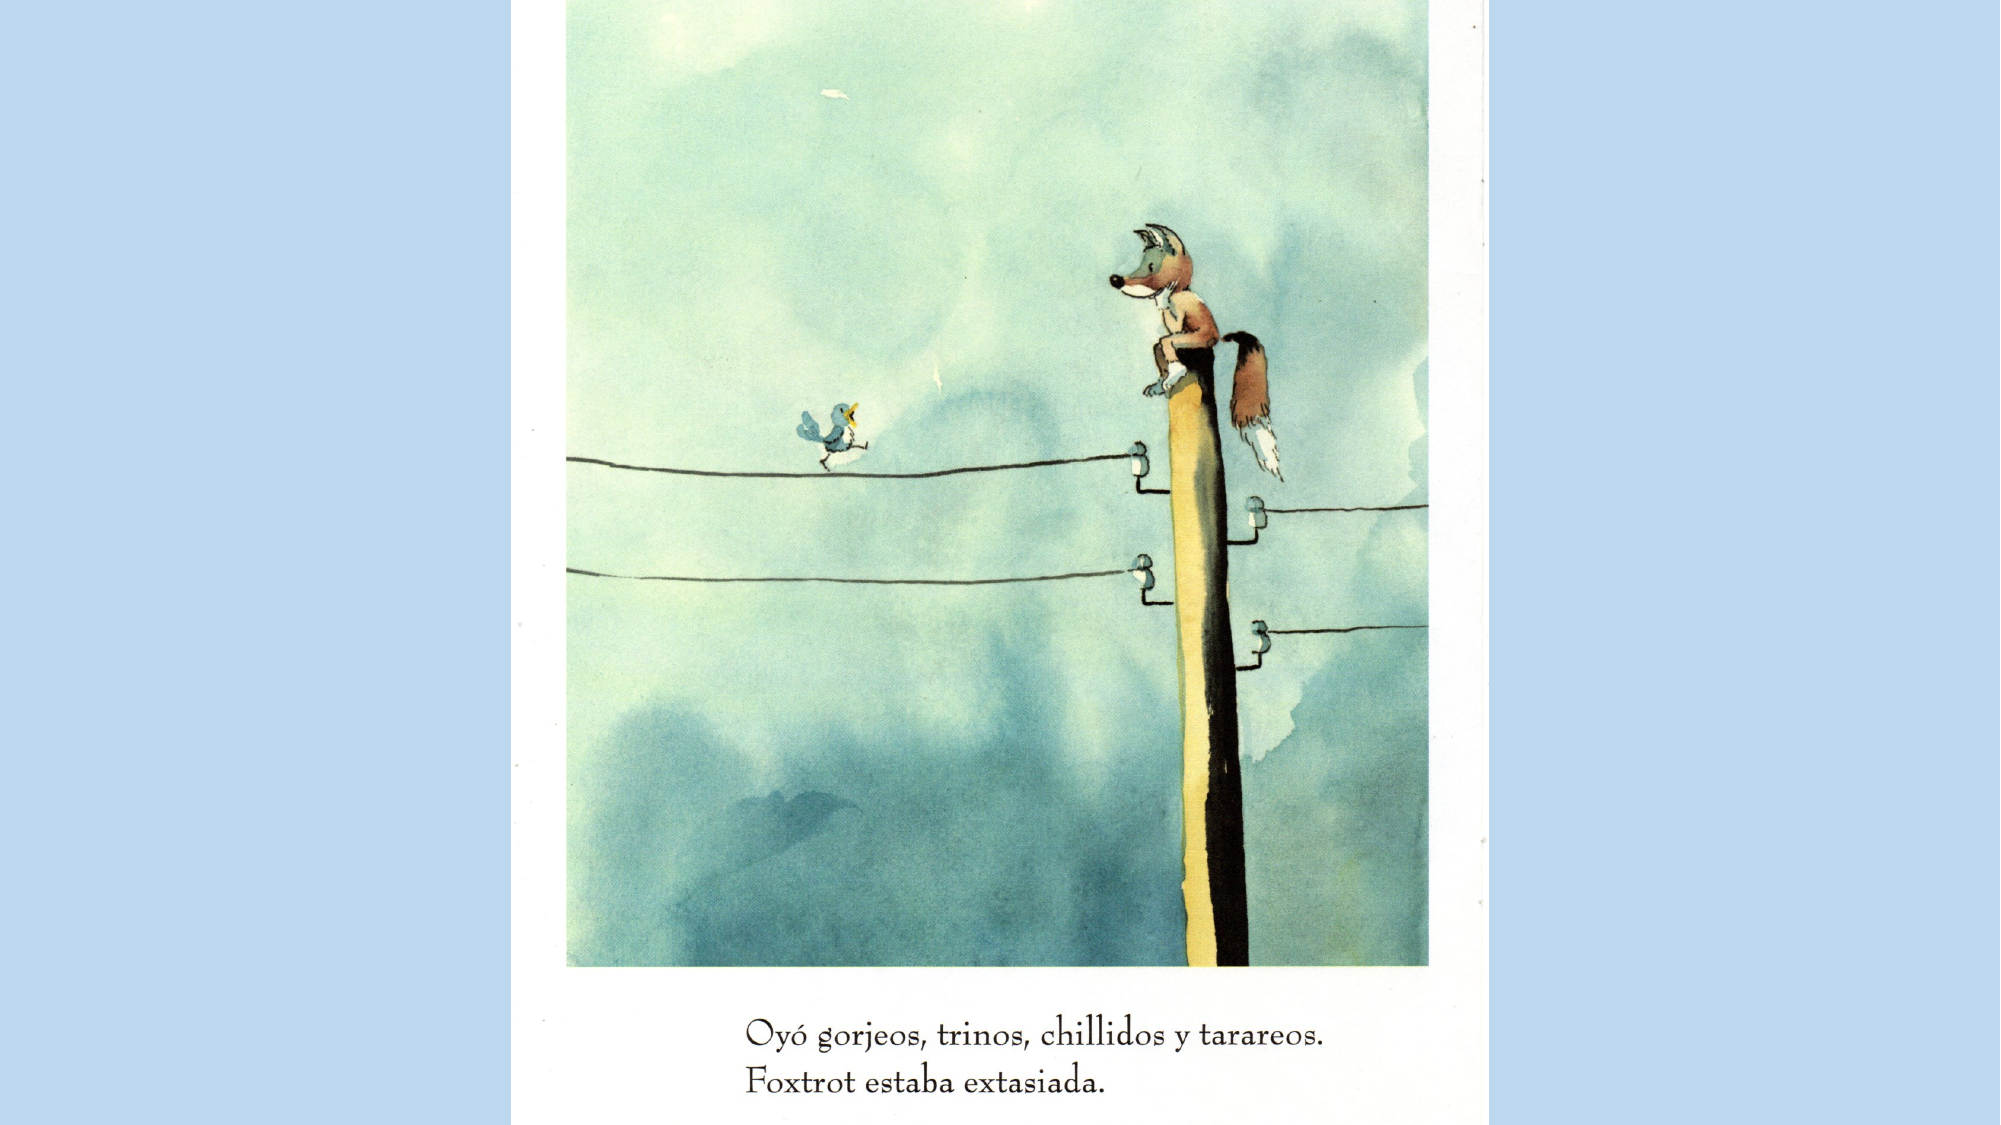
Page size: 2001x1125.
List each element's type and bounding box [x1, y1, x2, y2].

picture [511, 0, 1489, 1125]
